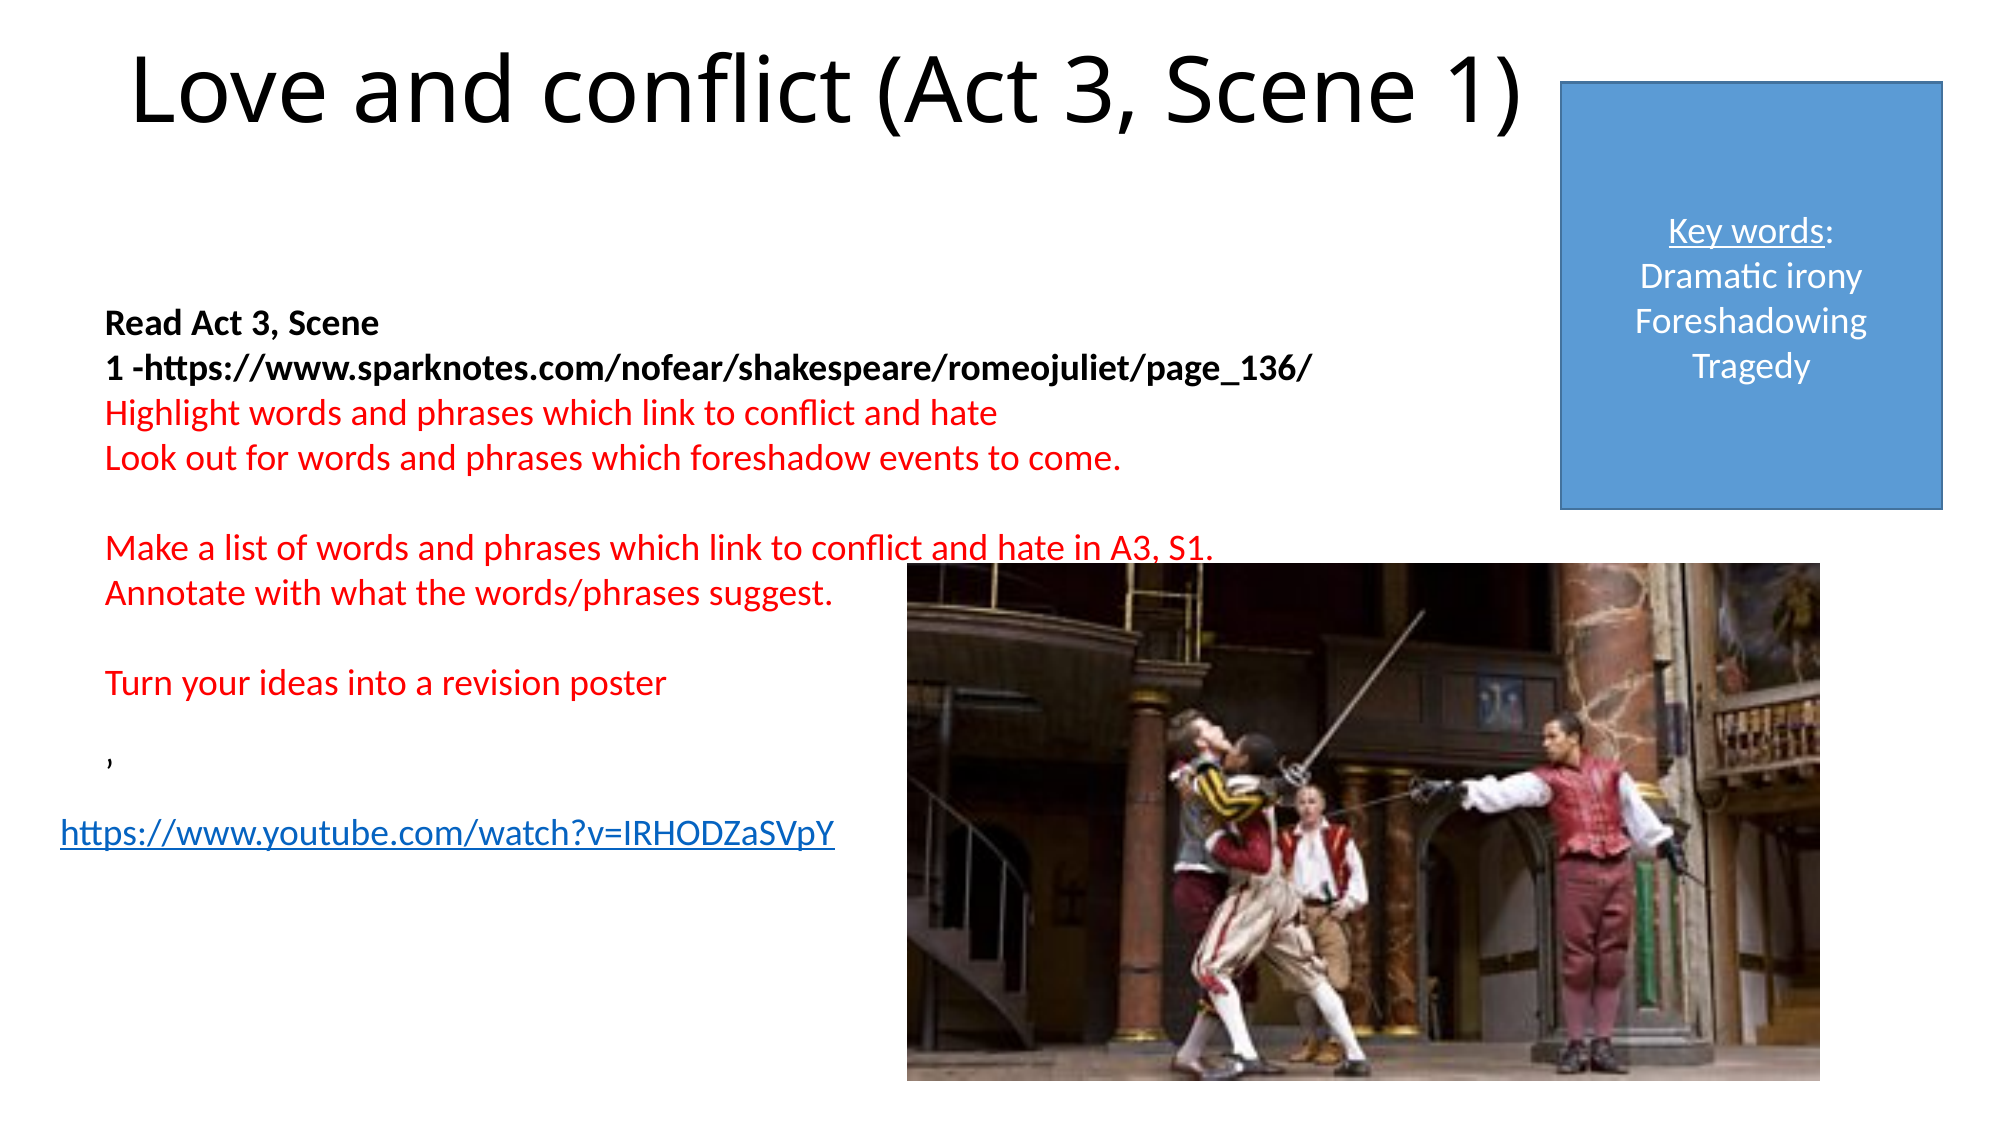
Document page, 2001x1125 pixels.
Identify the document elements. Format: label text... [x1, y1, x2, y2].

text_box Key words: Dramatic irony Foreshadowing Tragedy [1560, 81, 1943, 510]
picture [906, 563, 1820, 1081]
text_box https://www.youtube.com/watch?v=IRHODZaSVpY [45, 800, 906, 906]
text_box Read Act 3, Scene 1 -https://www.sparknotes.com/nofear/shakespeare/romeojuliet/page_136/ Highlight words and phrases which link to conflict and hate Look out for words and phrases which foreshadow events to come. Make a list of words and phrases which link to conflict and hate in A3, S1. Annotate with what the words/phrases suggest. Turn your ideas into a revision poster ’ [90, 201, 1471, 800]
title Love and conflict (Act 3, Scene 1) [90, 0, 1816, 202]
